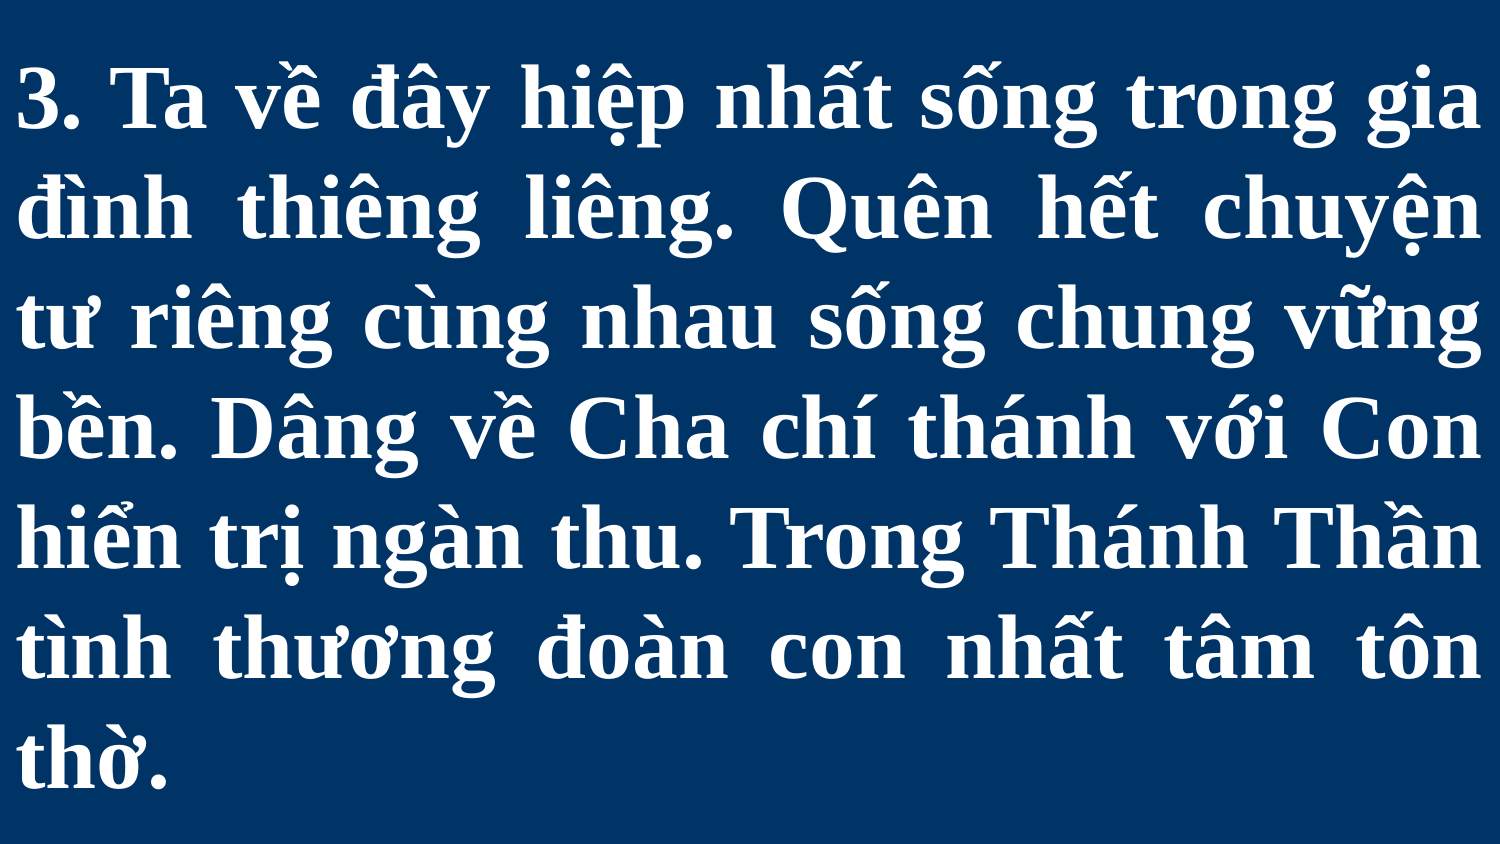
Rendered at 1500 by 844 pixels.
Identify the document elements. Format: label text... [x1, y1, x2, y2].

title 3. Ta về đây hiệp nhất sống trong gia đình thiêng liêng. Quên hết chuyện tư riêng cùng nhau sống chung vững bền. Dâng về Cha chí thánh với Con hiển trị ngàn thu. Trong Thánh Thần tình thương đoàn con nhất tâm tôn thờ. [0, 0, 1500, 844]
